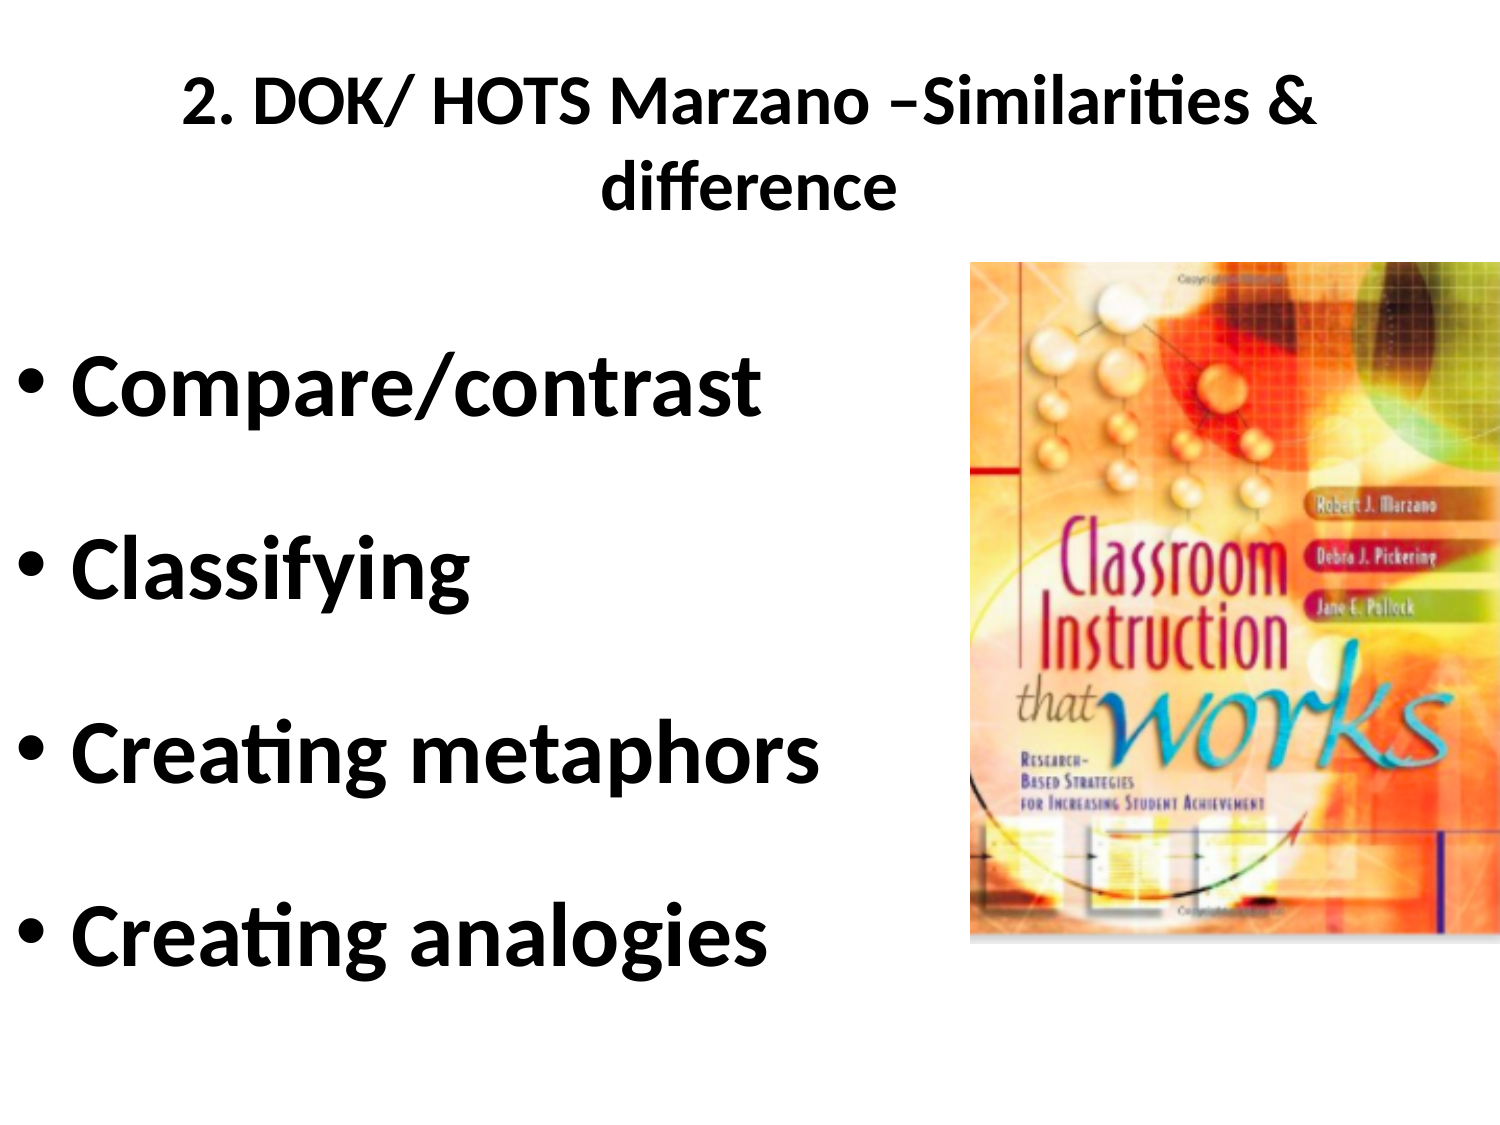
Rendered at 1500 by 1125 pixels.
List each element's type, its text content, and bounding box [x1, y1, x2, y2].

picture [970, 262, 1500, 944]
title 2. DOK/ HOTS Marzano –Similarities & difference [75, 45, 1425, 233]
list Compare/contrast Classifying Creating metaphors Creating analogies [0, 262, 1425, 1079]
